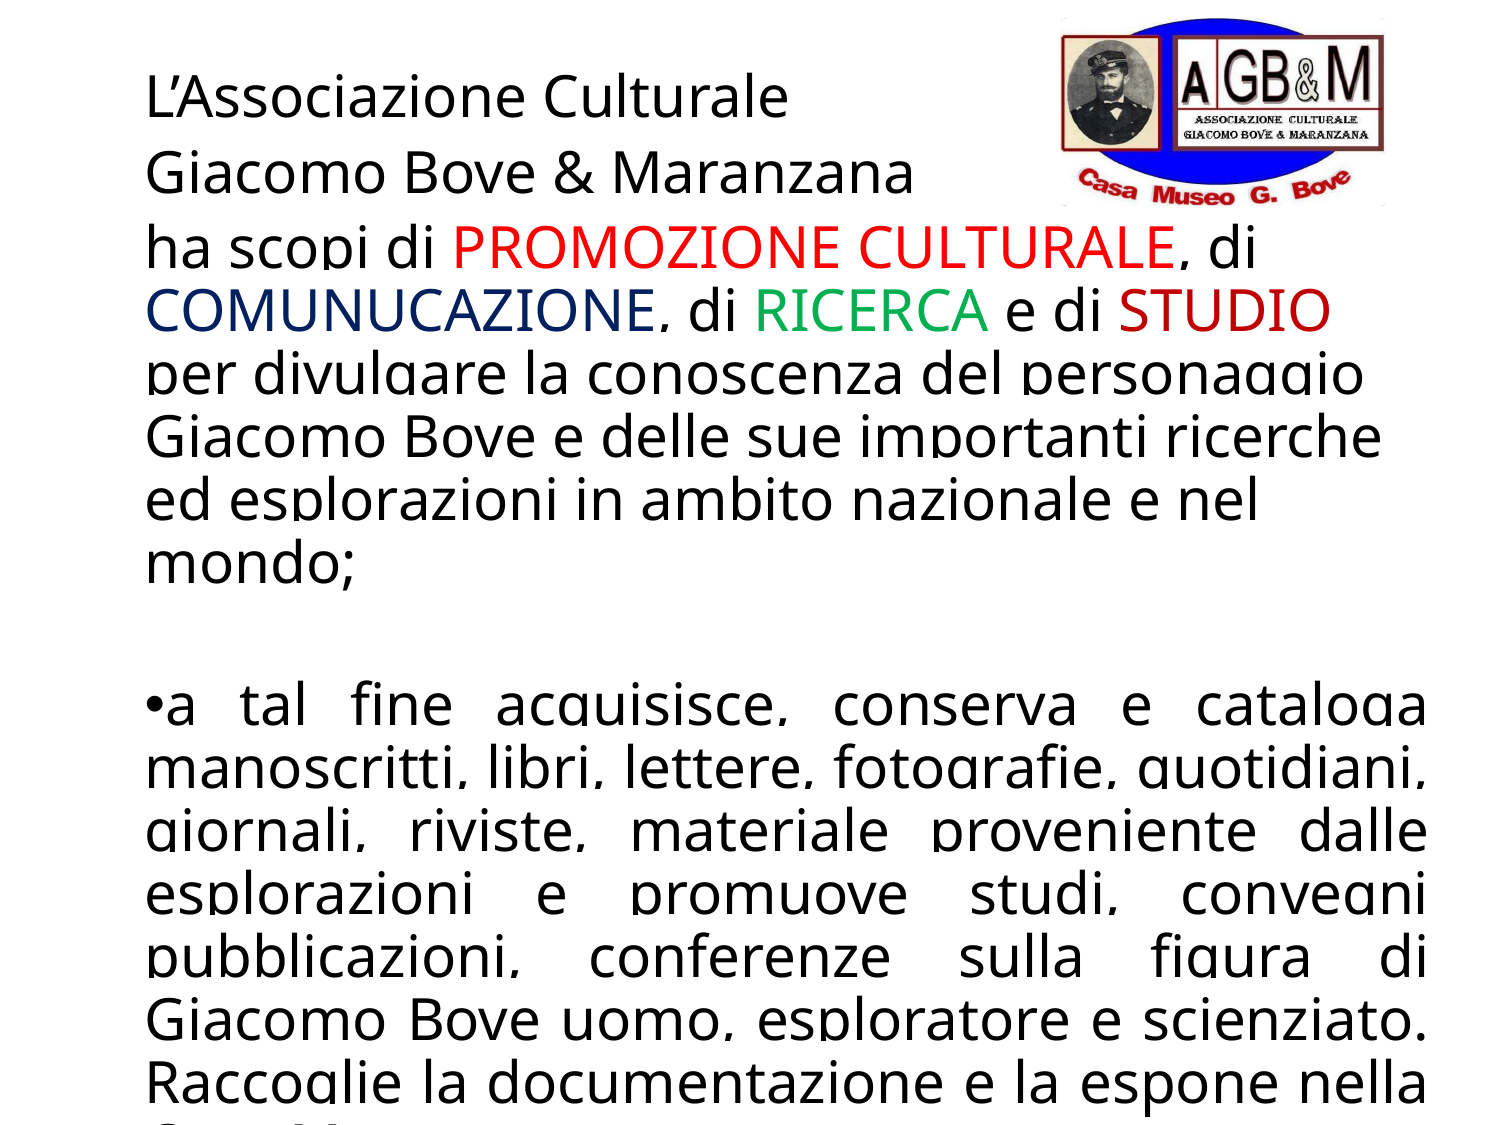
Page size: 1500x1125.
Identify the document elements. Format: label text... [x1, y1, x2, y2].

picture [1060, 18, 1386, 206]
text_box L’Associazione Culturale Giacomo Bove & Maranzana ha scopi di PROMOZIONE CULTURALE, di COMUNUCAZIONE, di RICERCA e di STUDIO per divulgare la conoscenza del personaggio Giacomo Bove e delle sue importanti ricerche ed esplorazioni in ambito nazionale e nel mondo; a tal fine acquisisce, conserva e cataloga manoscritti, libri, lettere, fotografie, quotidiani, giornali, riviste, materiale proveniente dalle esplorazioni e promuove studi, convegni pubblicazioni, conferenze sulla figura di Giacomo Bove uomo, esploratore e scienziato. Raccoglie la documentazione e la espone nella Casa Museo. [129, 60, 1444, 1125]
